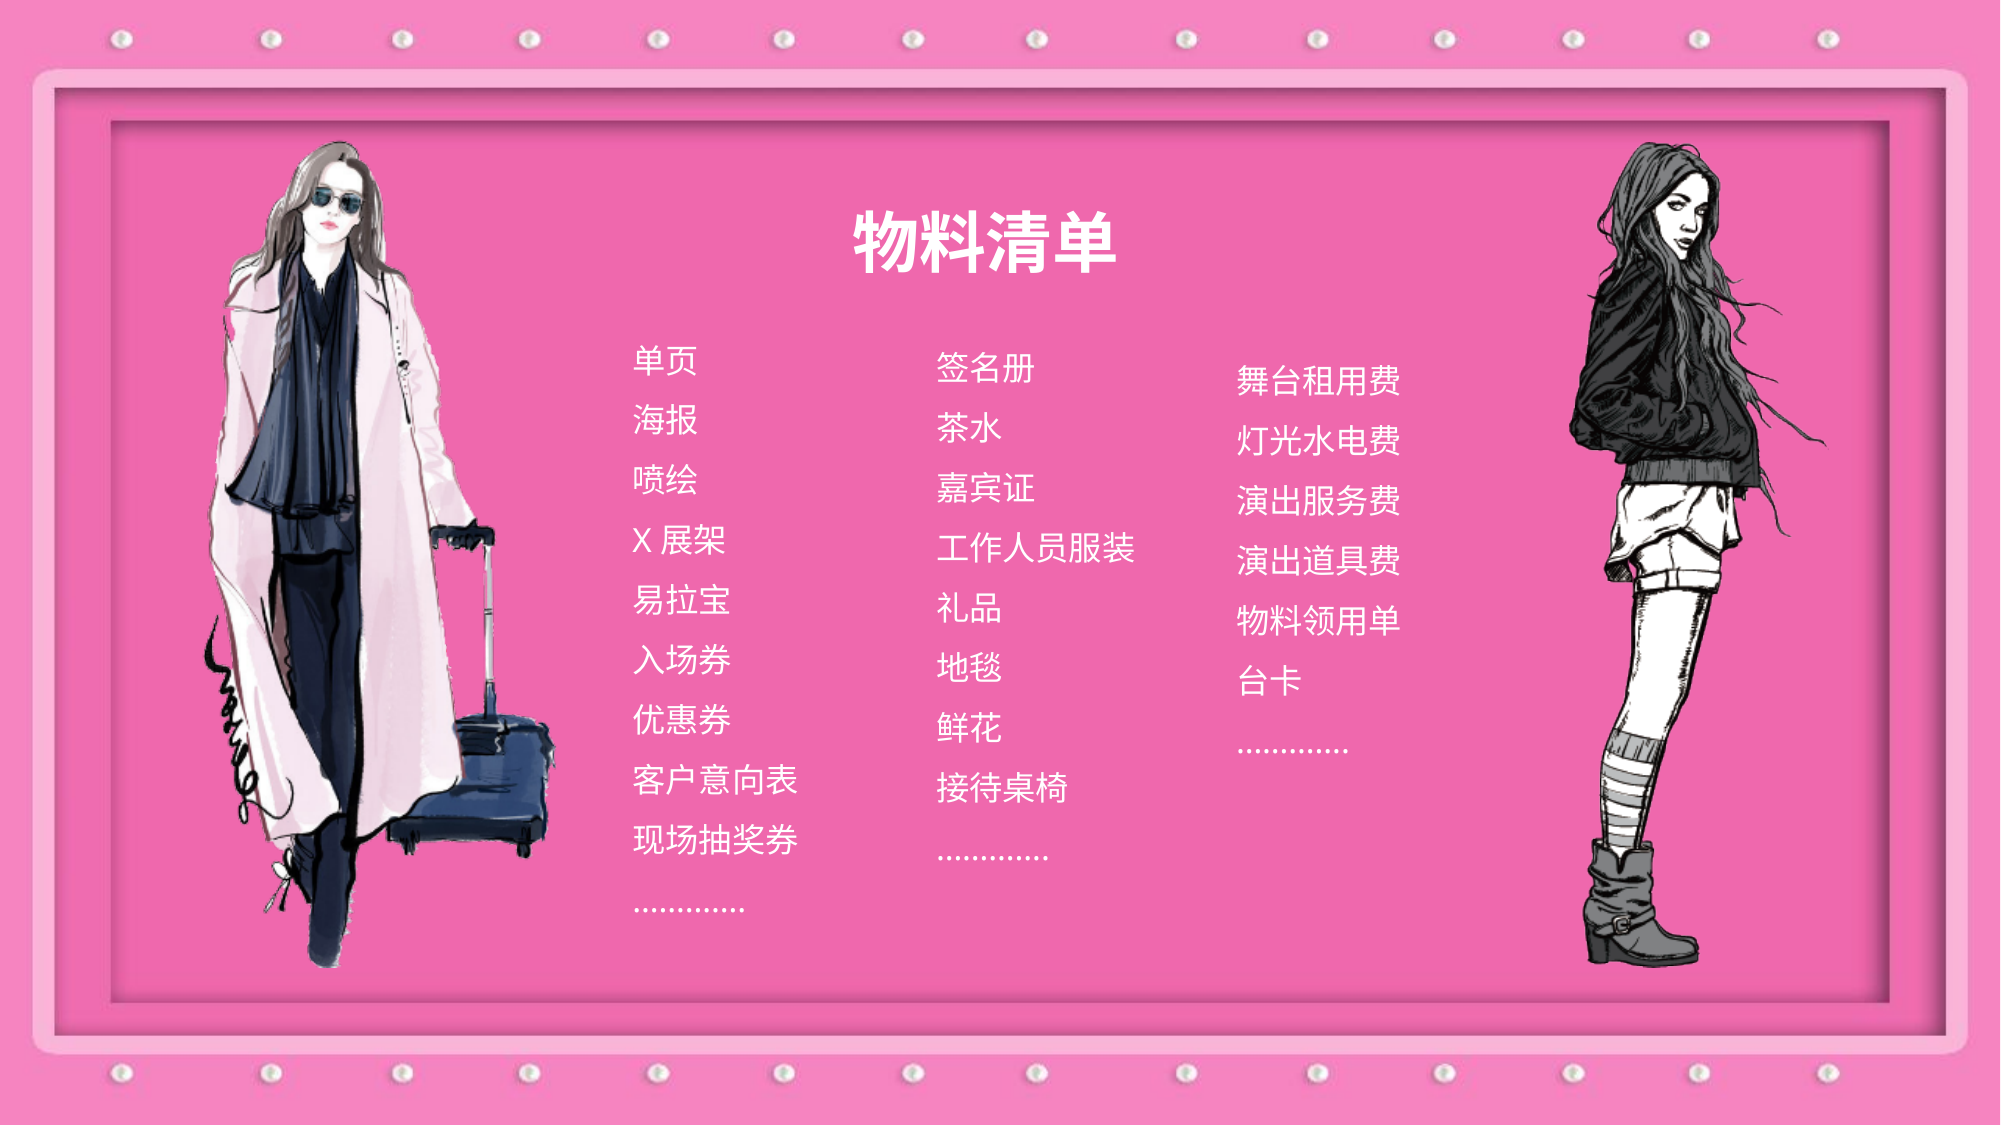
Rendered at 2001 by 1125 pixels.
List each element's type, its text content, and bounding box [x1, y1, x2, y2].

text_box 物料清单 [841, 195, 1294, 287]
text_box 签名册 茶水 嘉宾证 工作人员服装 礼品 地毯 鲜花 接待桌椅 …………. [921, 320, 1214, 874]
text_box 单页 海报 喷绘 X展架 易拉宝 入场券 优惠券 客户意向表 现场抽奖券 …………. [617, 312, 934, 926]
picture [0, 0, 2001, 1125]
text_box 舞台租用费 灯光水电费 演出服务费 演出道具费 物料领用单 台卡 …………. [1221, 333, 1514, 768]
